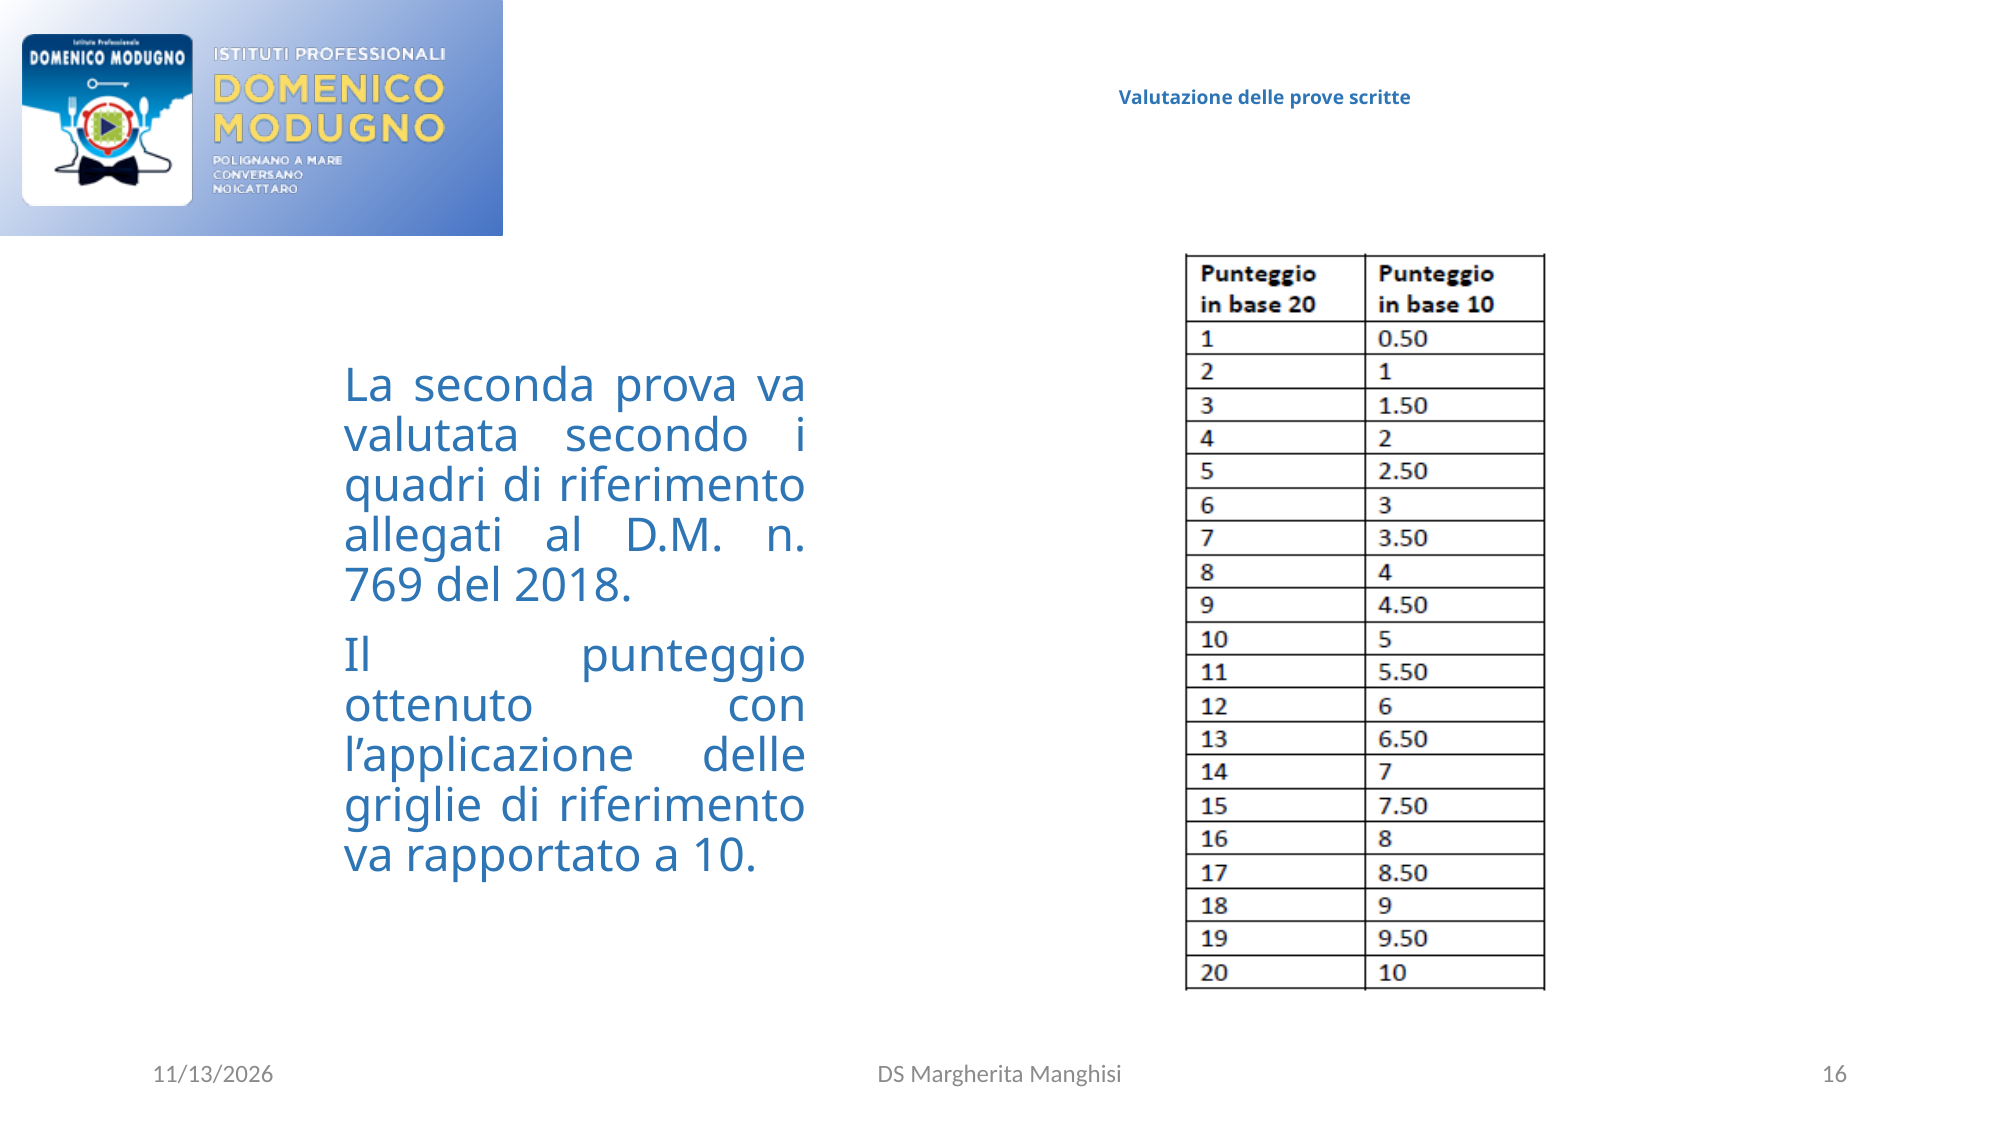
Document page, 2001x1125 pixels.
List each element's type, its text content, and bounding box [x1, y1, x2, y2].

subtitle La seconda prova va valutata secondo i quadri di riferimento allegati al D.M. n. 769 del 2018. Il punteggio ottenuto con l’applicazione delle griglie di riferimento va rapportato a 10. [329, 353, 822, 955]
title Valutazione delle prove scritte [558, 14, 1972, 186]
picture [1165, 231, 1580, 1017]
picture [22, 34, 445, 206]
footer DS Margherita Manghisi [662, 1042, 1338, 1103]
slide_number 16 [1412, 1042, 1863, 1103]
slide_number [137, 1042, 588, 1103]
